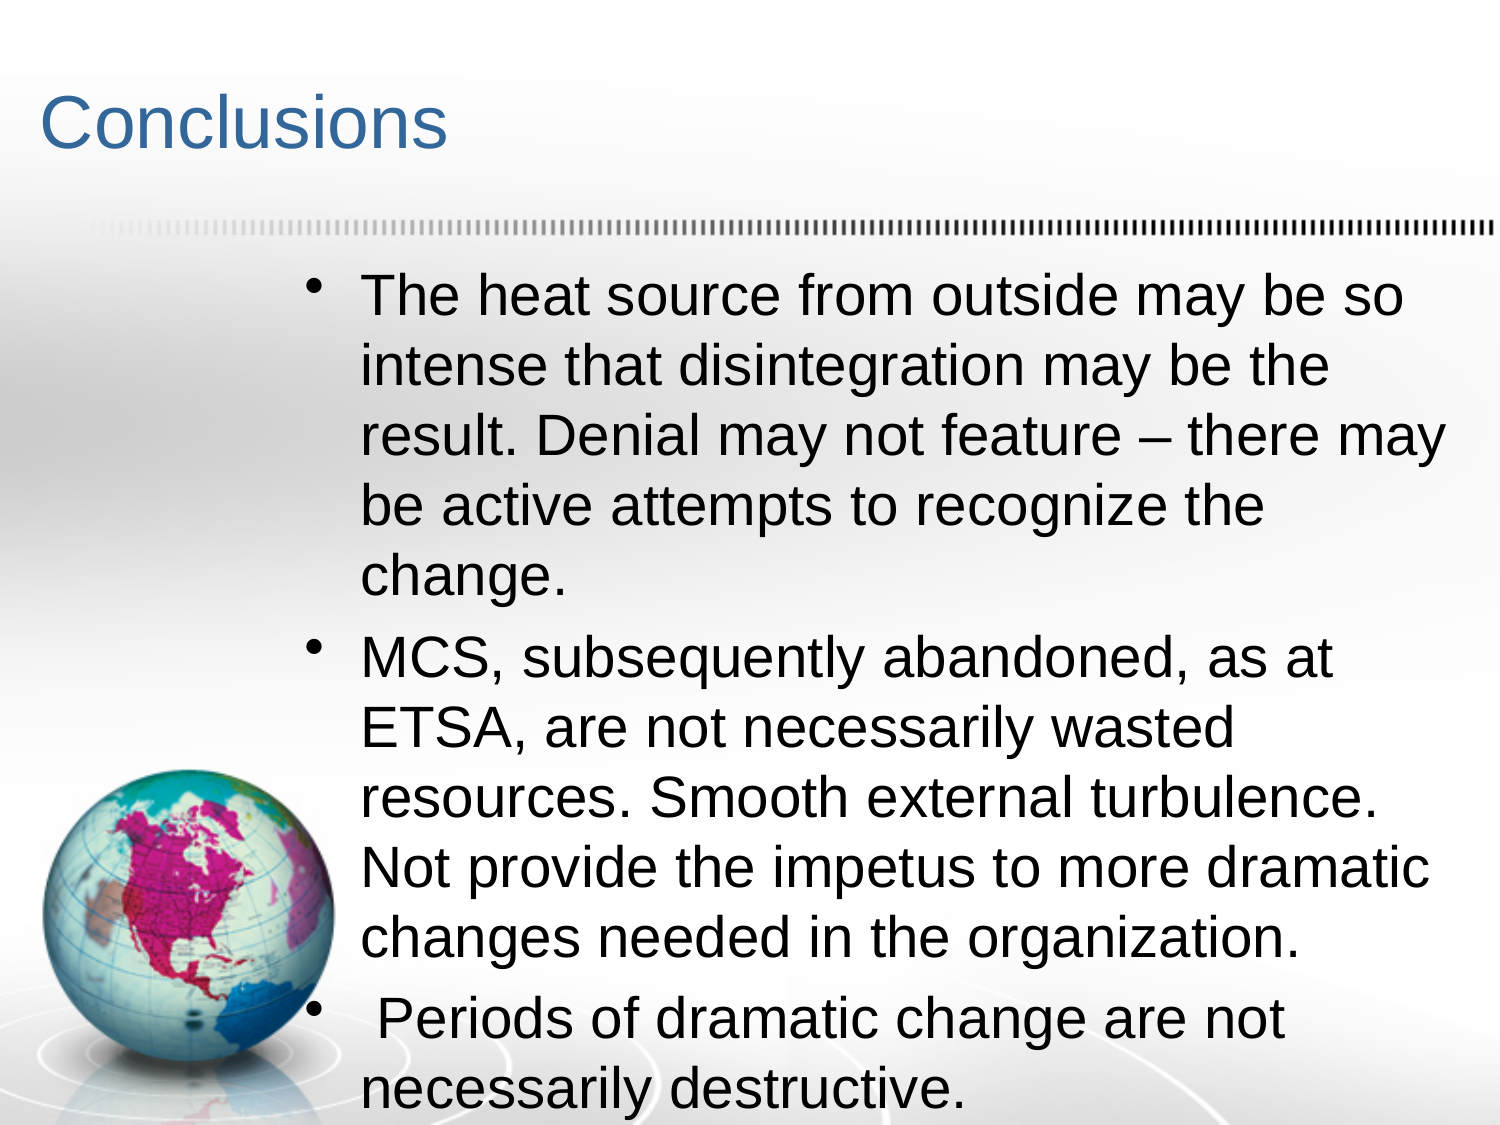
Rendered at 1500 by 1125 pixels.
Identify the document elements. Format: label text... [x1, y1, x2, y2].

picture [0, 0, 1500, 1125]
title Conclusions [24, 24, 1476, 213]
list The heat source from outside may be so intense that disintegration may be the result. Denial may not feature – there may be active attempts to recognize the change. MCS, subsequently abandoned, as at ETSA, are not necessarily wasted resources. Smooth external turbulence. Not provide the impetus to more dramatic changes needed in the organization. Periods of dramatic change are not necessarily destructive. [289, 249, 1476, 1026]
